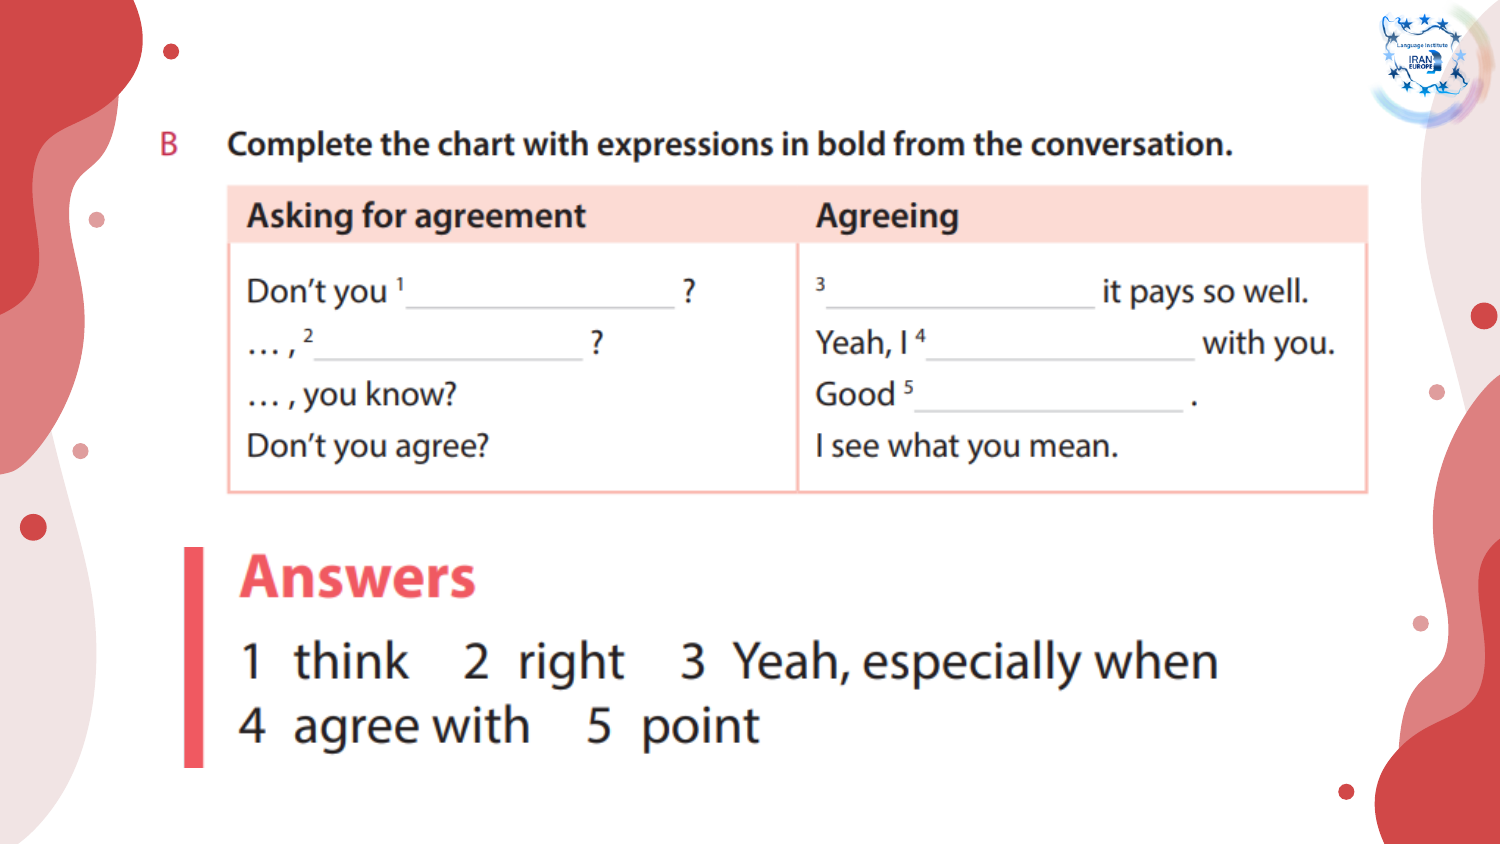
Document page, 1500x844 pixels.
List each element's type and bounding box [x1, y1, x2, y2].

picture [182, 547, 1270, 769]
picture [141, 0, 1500, 510]
